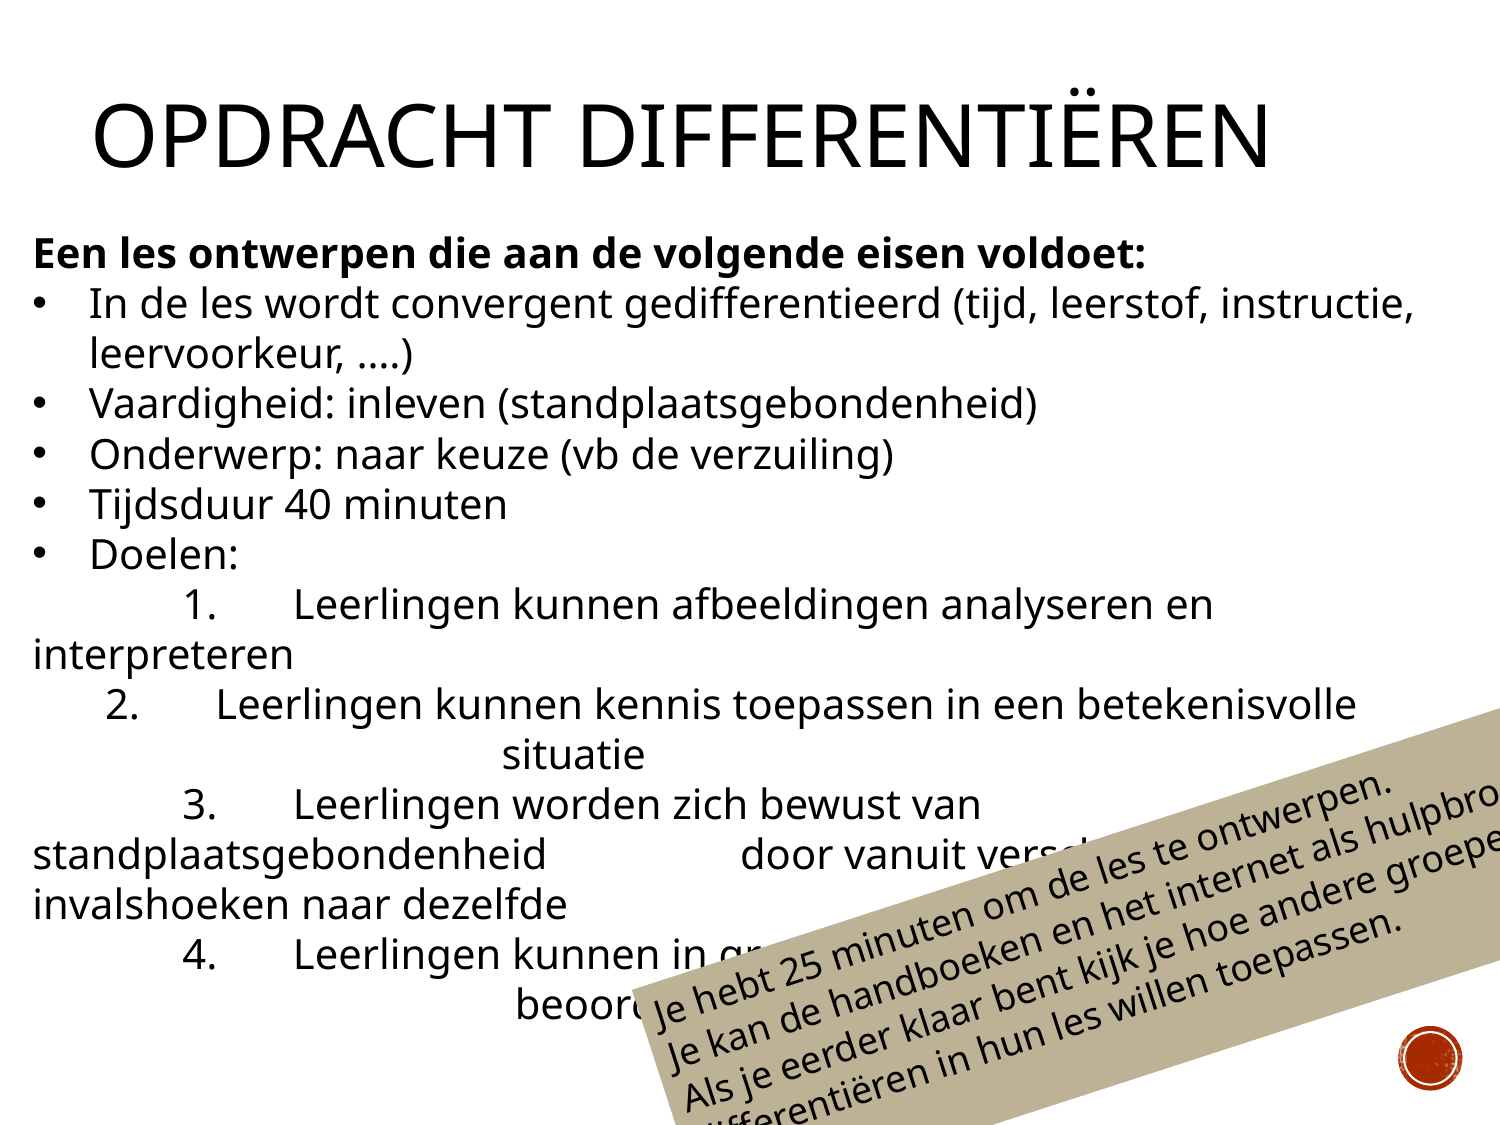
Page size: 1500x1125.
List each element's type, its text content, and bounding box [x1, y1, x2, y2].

title Opdracht differentiëren [75, 45, 1471, 219]
text_box Een les ontwerpen die aan de volgende eisen voldoet: In de les wordt convergent gedifferentieerd (tijd, leerstof, instructie, leervoorkeur, ….) Vaardigheid: inleven (standplaatsgebondenheid) Onderwerp: naar keuze (vb de verzuiling) Tijdsduur 40 minuten Doelen: 1. Leerlingen kunnen afbeeldingen analyseren en interpreteren 2. Leerlingen kunnen kennis toepassen in een betekenisvolle situatie 3. Leerlingen worden zich bewust van standplaatsgebondenheid door vanuit verschillende invalshoeken naar dezelfde afbeelding te kijken 4. Leerlingen kunnen in groepsverband werken en elkaar beoordelen [17, 219, 1471, 1085]
text_box Je hebt 25 minuten om de les te ontwerpen. Je kan de handboeken en het internet als hulpbronnen gebruiken. Als je eerder klaar bent kijk je hoe andere groepen convergent differentiëren in hun les willen toepassen. [631, 708, 1500, 1125]
